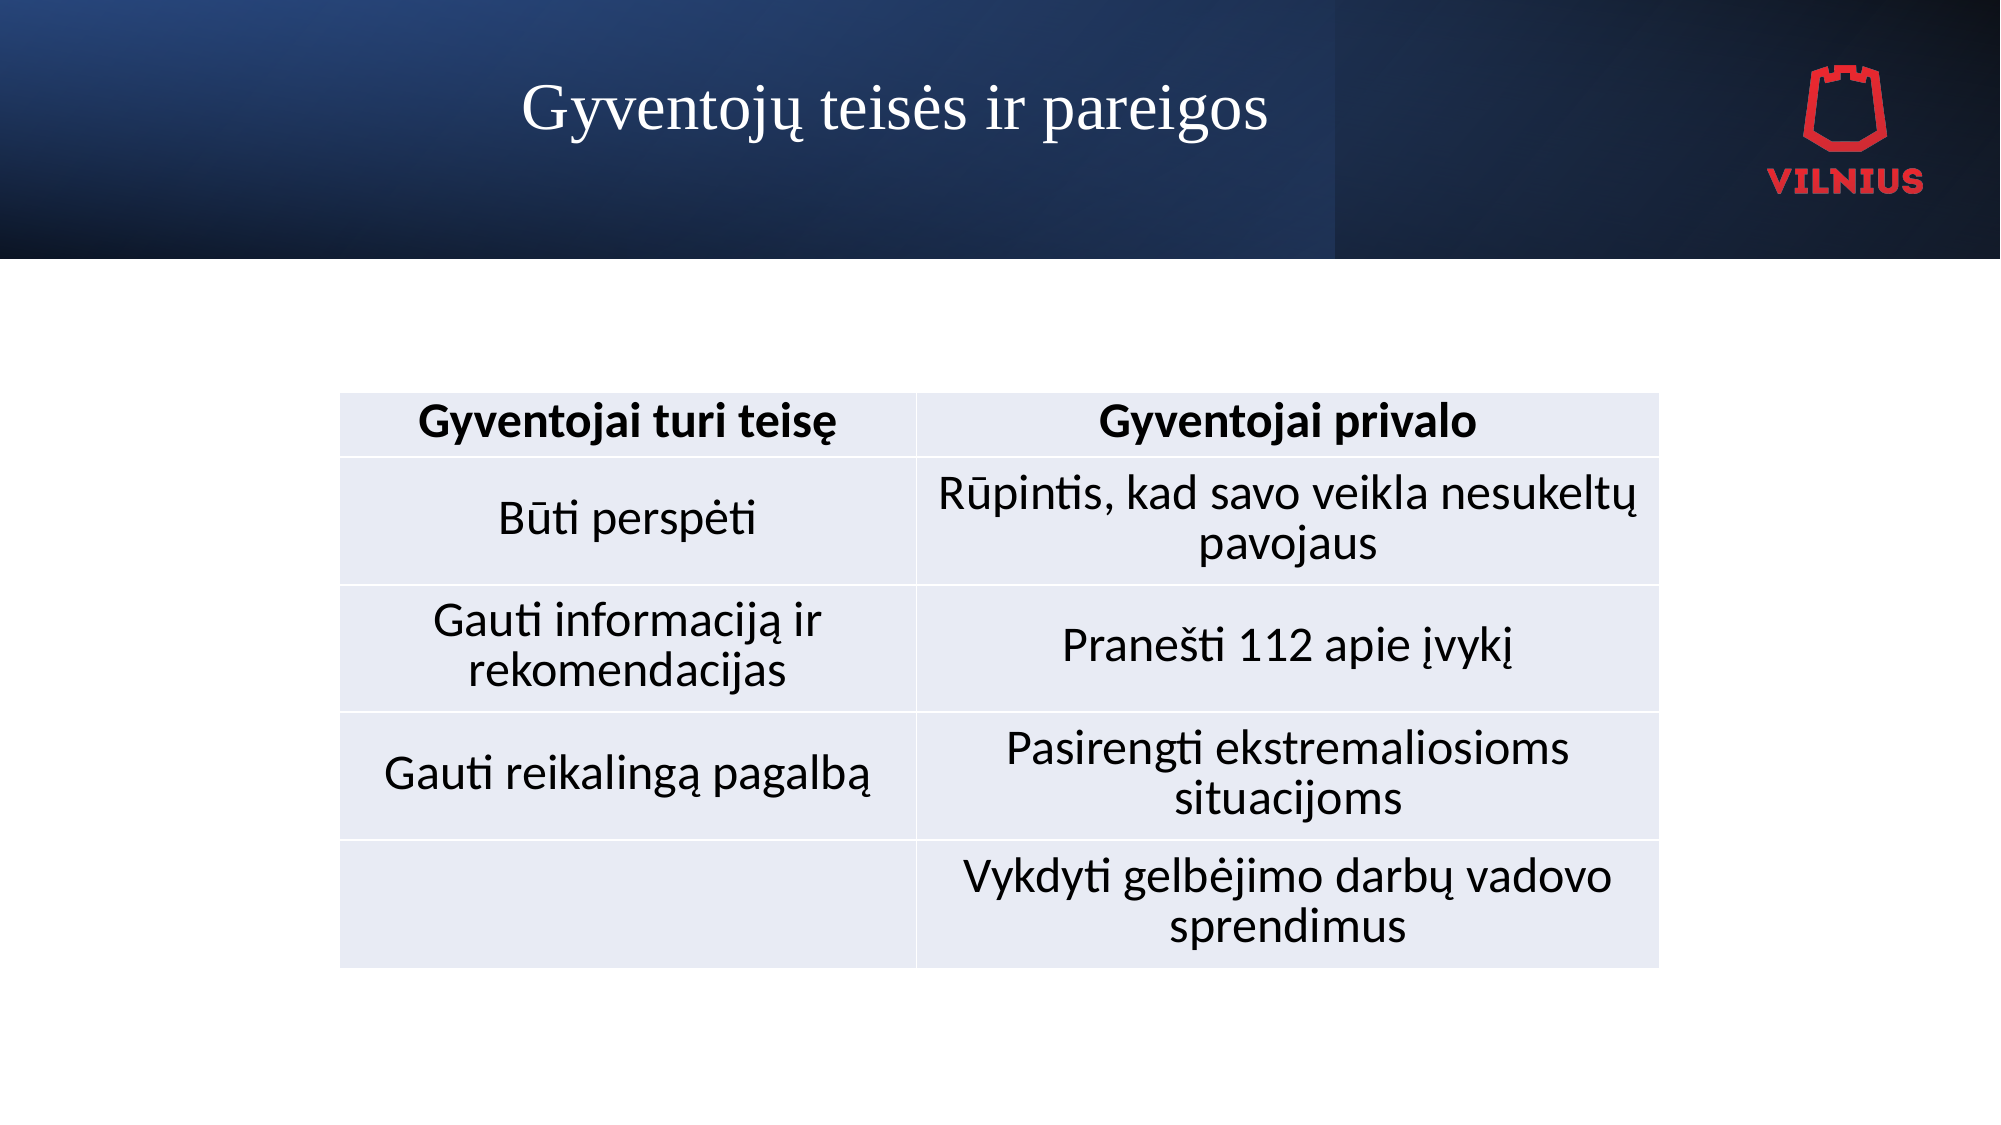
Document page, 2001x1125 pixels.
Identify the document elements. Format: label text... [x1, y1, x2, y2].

table_header Gyventojai privalo [917, 393, 1659, 456]
table_cell Pranešti 112 apie įvykį [917, 586, 1659, 711]
table_cell Gauti informaciją ir rekomendacijas [340, 586, 916, 711]
table_header Gyventojai turi teisę [340, 393, 916, 456]
table_cell Vykdyti gelbėjimo darbų vadovo sprendimus [917, 841, 1659, 968]
table_cell Pasirengti ekstremaliosioms situacijoms [917, 713, 1659, 839]
table_cell Būti perspėti [340, 458, 916, 584]
table_cell Rūpintis, kad savo veikla nesukeltų pavojaus [917, 458, 1659, 584]
table_cell Gauti reikalingą pagalbą [340, 713, 916, 839]
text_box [0, 0, 2000, 259]
table_cell [340, 841, 916, 968]
text_box [1, 259, 2000, 1125]
picture [1767, 65, 1923, 195]
